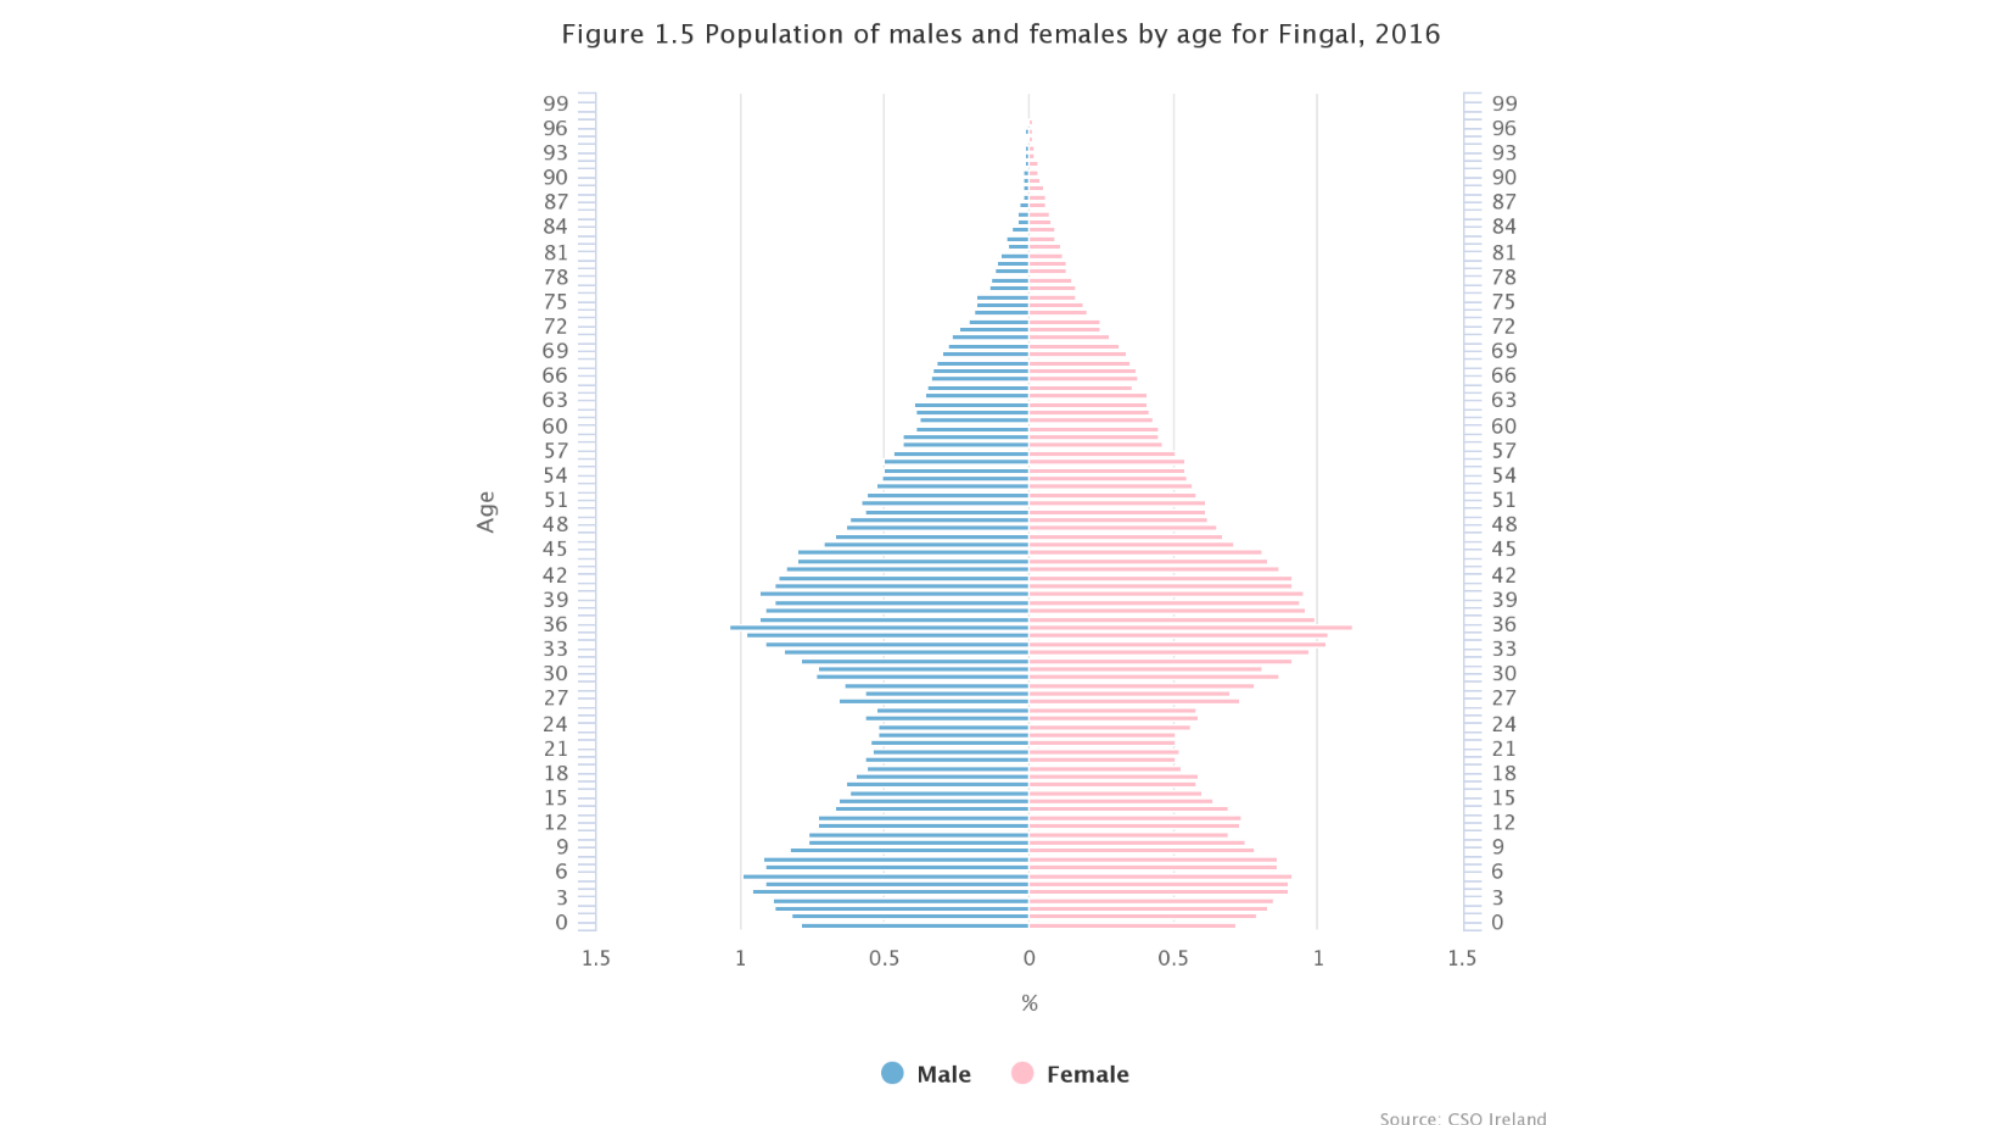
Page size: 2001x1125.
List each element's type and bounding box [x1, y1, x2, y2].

picture [469, 0, 1594, 1125]
